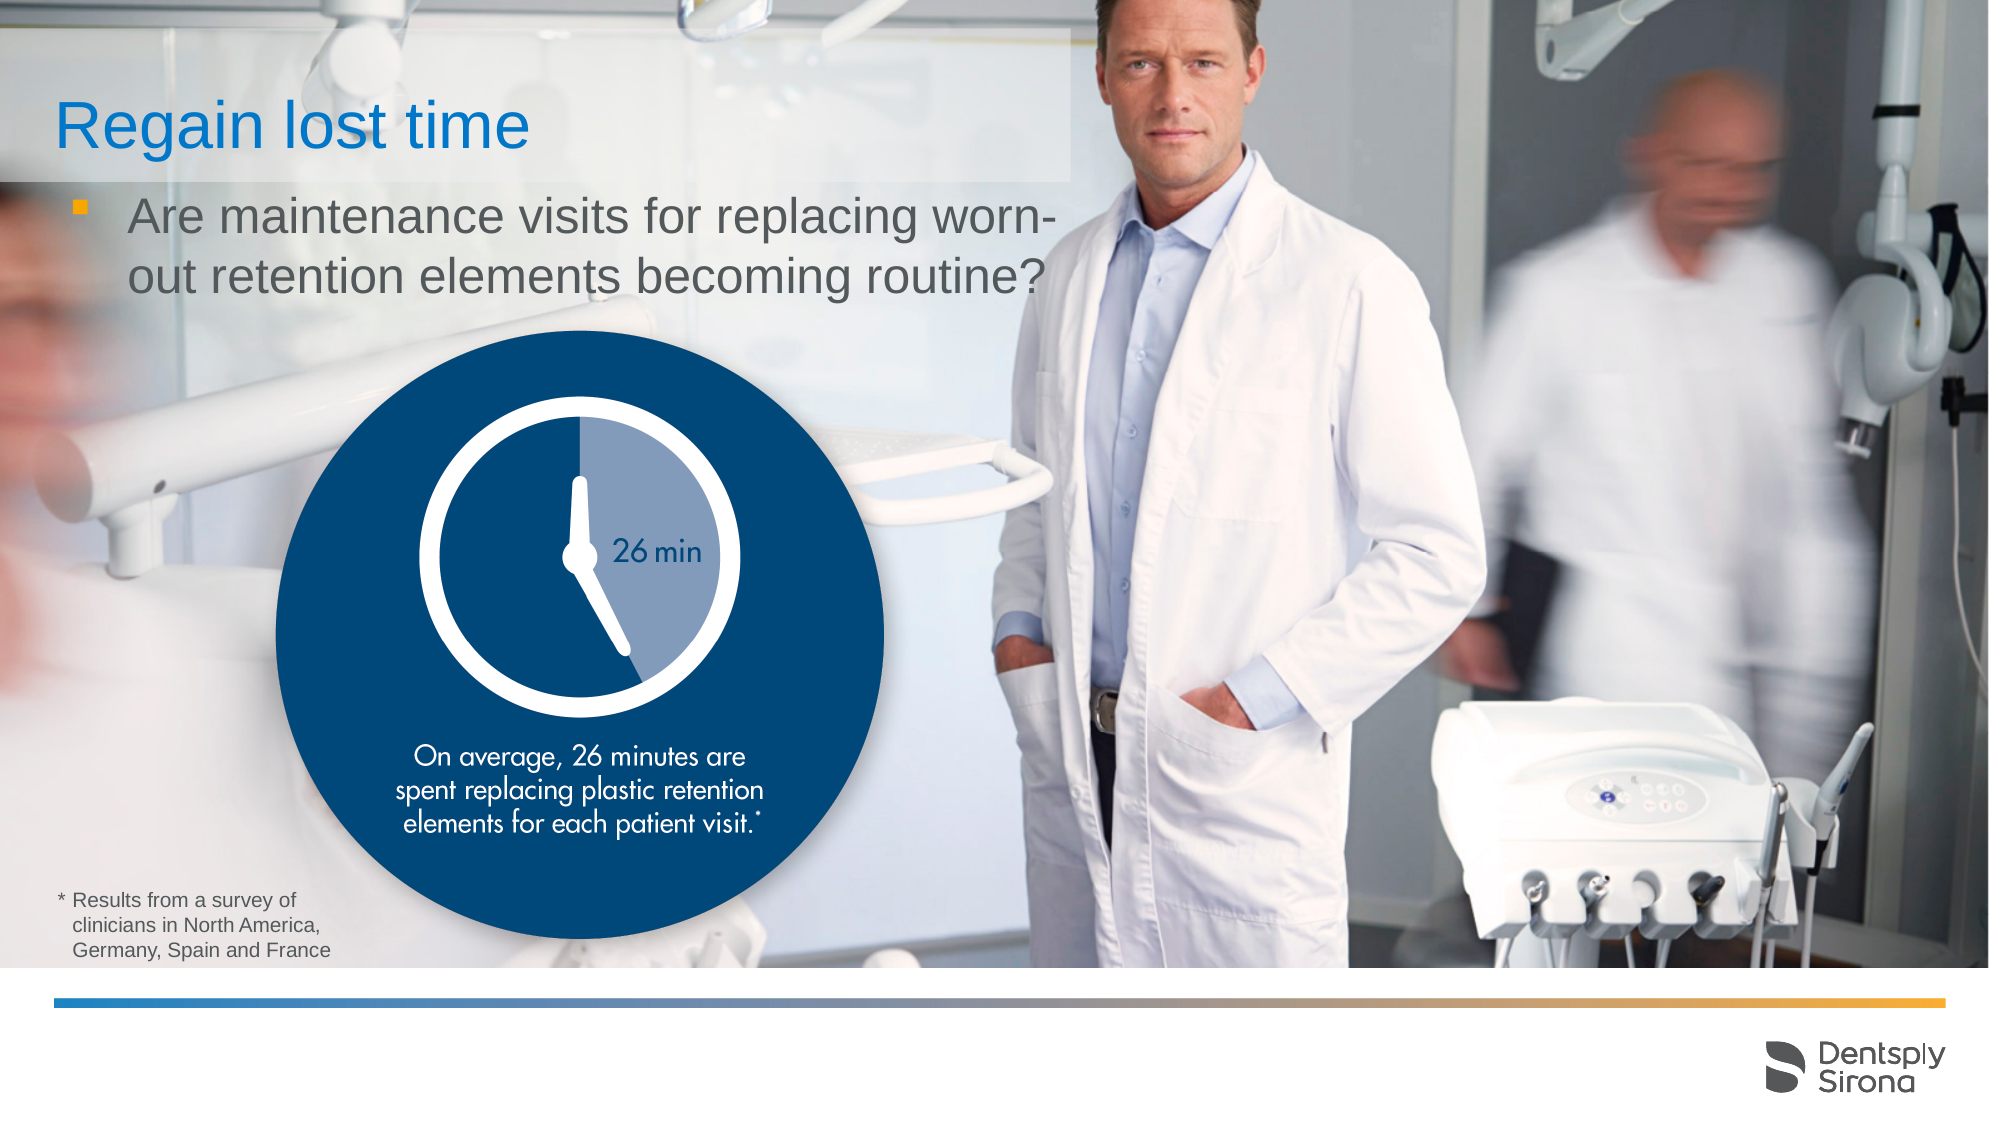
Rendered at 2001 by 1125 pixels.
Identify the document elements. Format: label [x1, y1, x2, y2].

picture [0, 0, 1989, 971]
